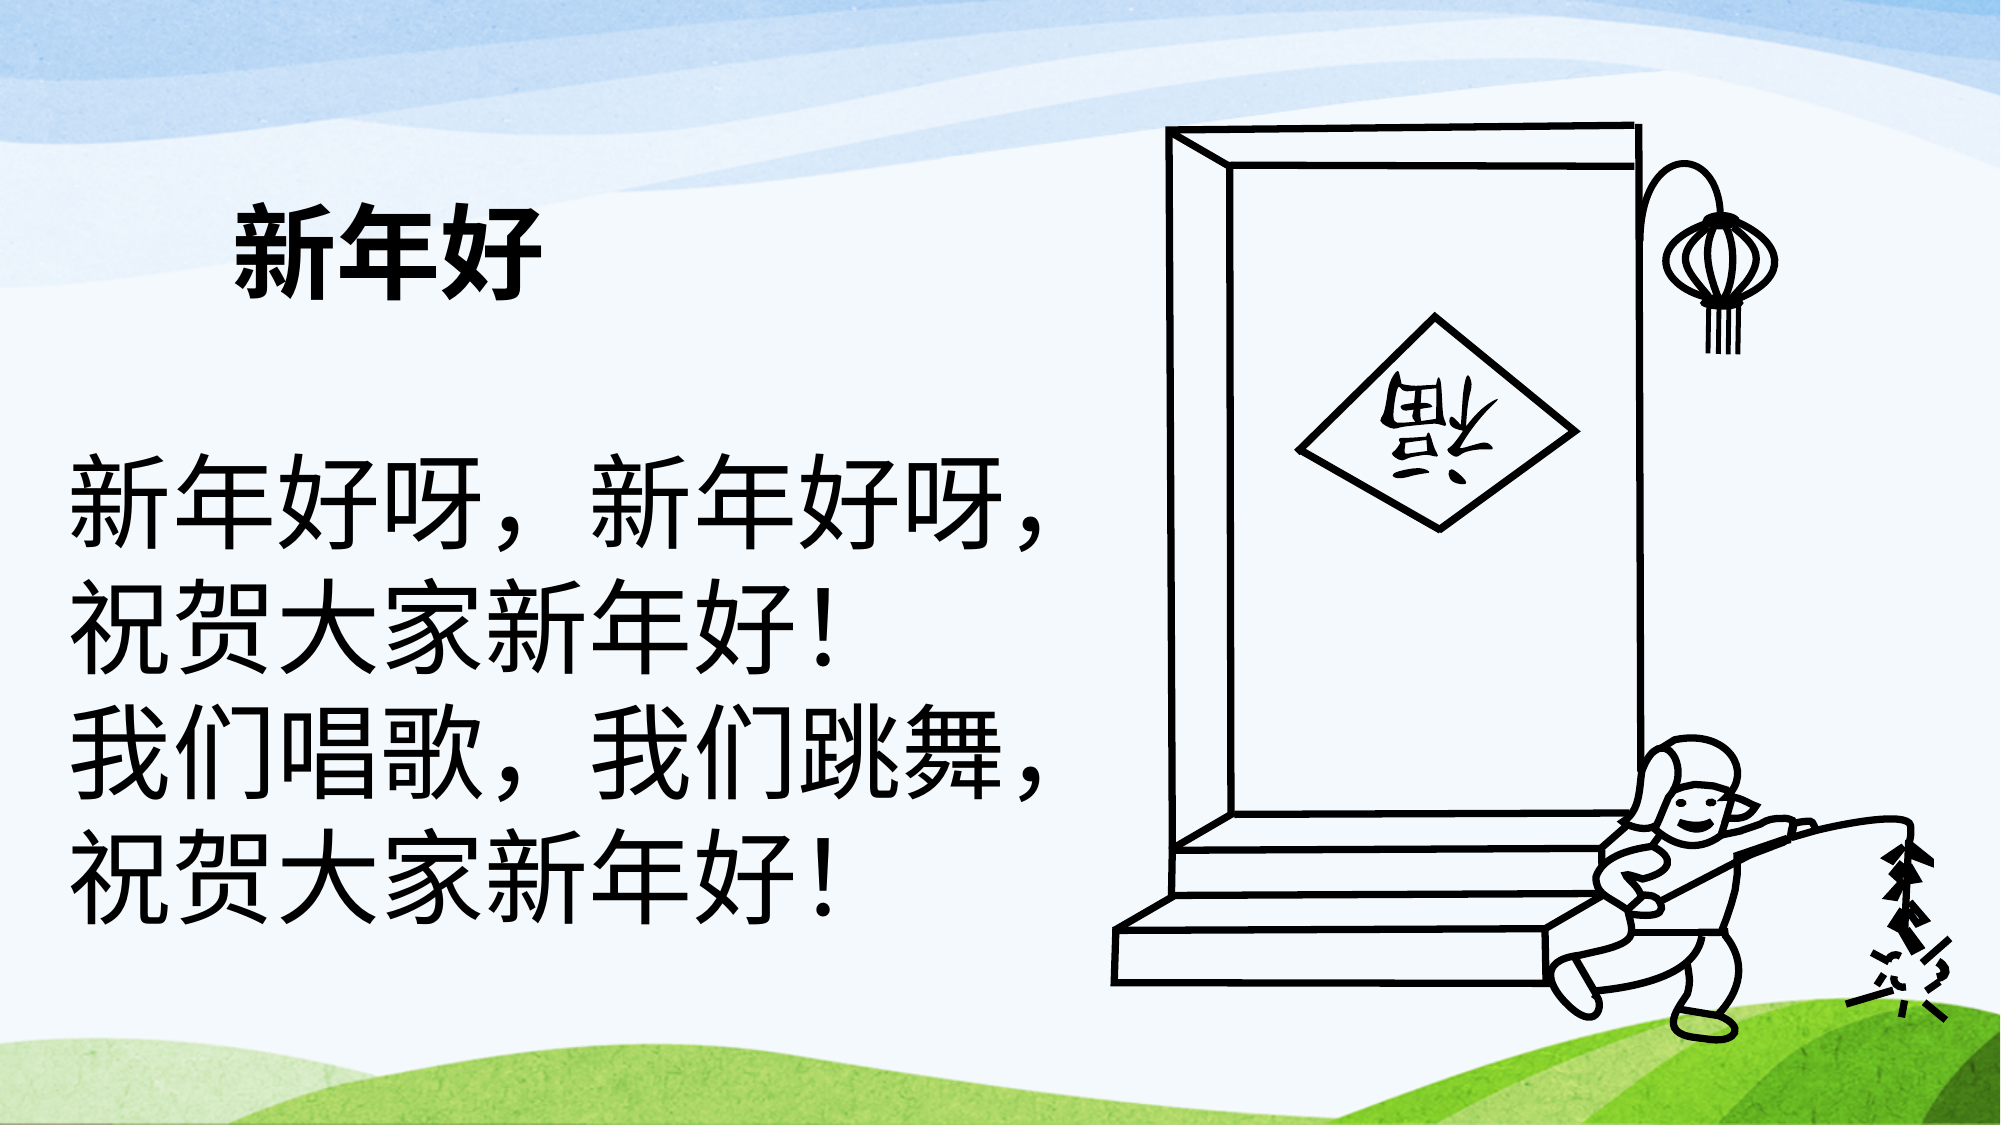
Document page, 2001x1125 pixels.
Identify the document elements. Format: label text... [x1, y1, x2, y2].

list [1110, 120, 1956, 1045]
picture [0, 0, 2001, 1125]
text_box 新年好 新年好呀，新年好呀， 祝贺大家新年好！ 我们唱歌，我们跳舞， 祝贺大家新年好！ [53, 134, 1028, 945]
